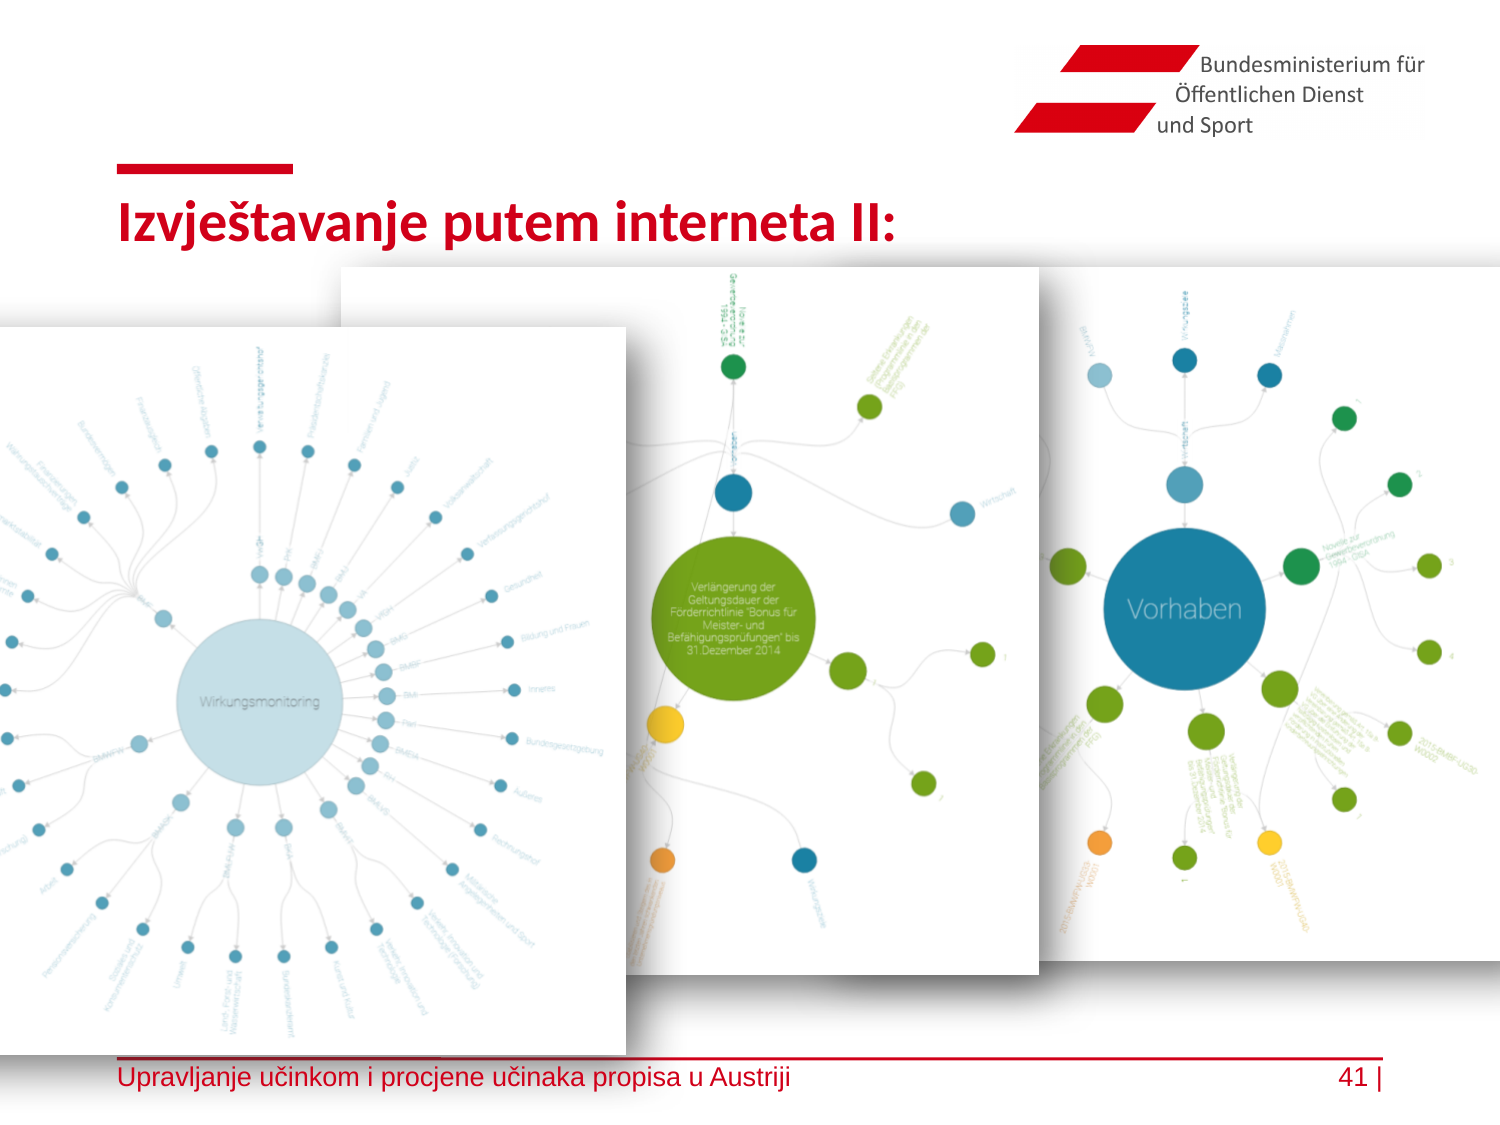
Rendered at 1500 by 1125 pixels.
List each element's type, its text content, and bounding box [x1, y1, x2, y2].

title Izvještavanje putem interneta II: [117, 183, 1382, 309]
footer Upravljanje učinkom i procjene učinaka propisa u Austriji [116, 1058, 949, 1092]
picture [1014, 45, 1425, 140]
picture [0, 267, 1500, 1055]
slide_number 41 | [1032, 1058, 1383, 1092]
